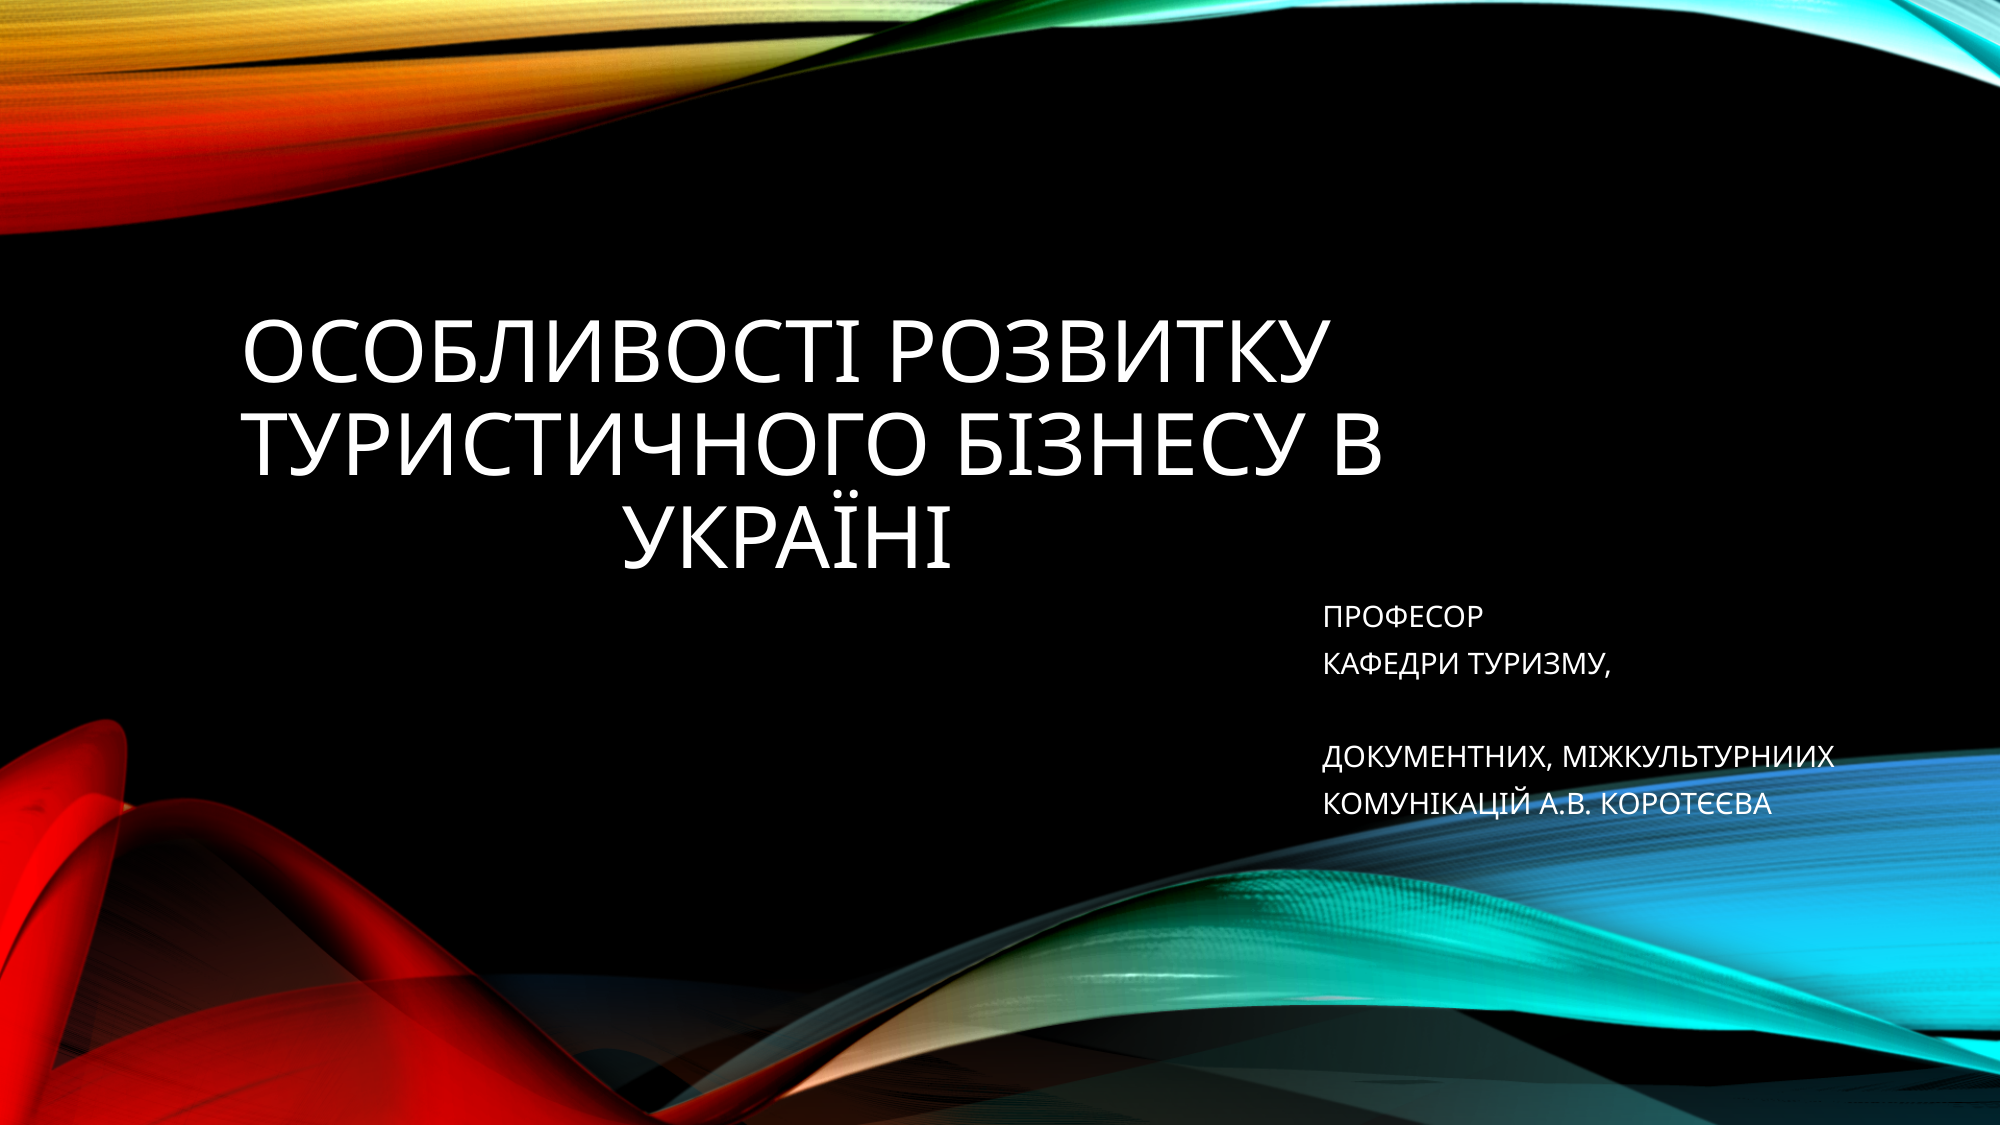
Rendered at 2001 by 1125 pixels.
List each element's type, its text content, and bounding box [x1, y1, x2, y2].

subtitle ПРОФЕСОР КАФЕДРИ ТУРИЗМУ, ДОКУМЕНТНИХ, МІЖКУЛЬТУРНИИХ КОМУНІКАЦІЙ А.В. КОРОТЄЄВА [284, 594, 1858, 834]
picture [0, 0, 2000, 237]
title ОСОБЛИВОСТІ РОЗВИТКУ ТУРИСТИЧНОГО БІЗНЕСУ В УКРАЇНІ [225, 295, 1775, 596]
picture [0, 717, 2000, 1125]
